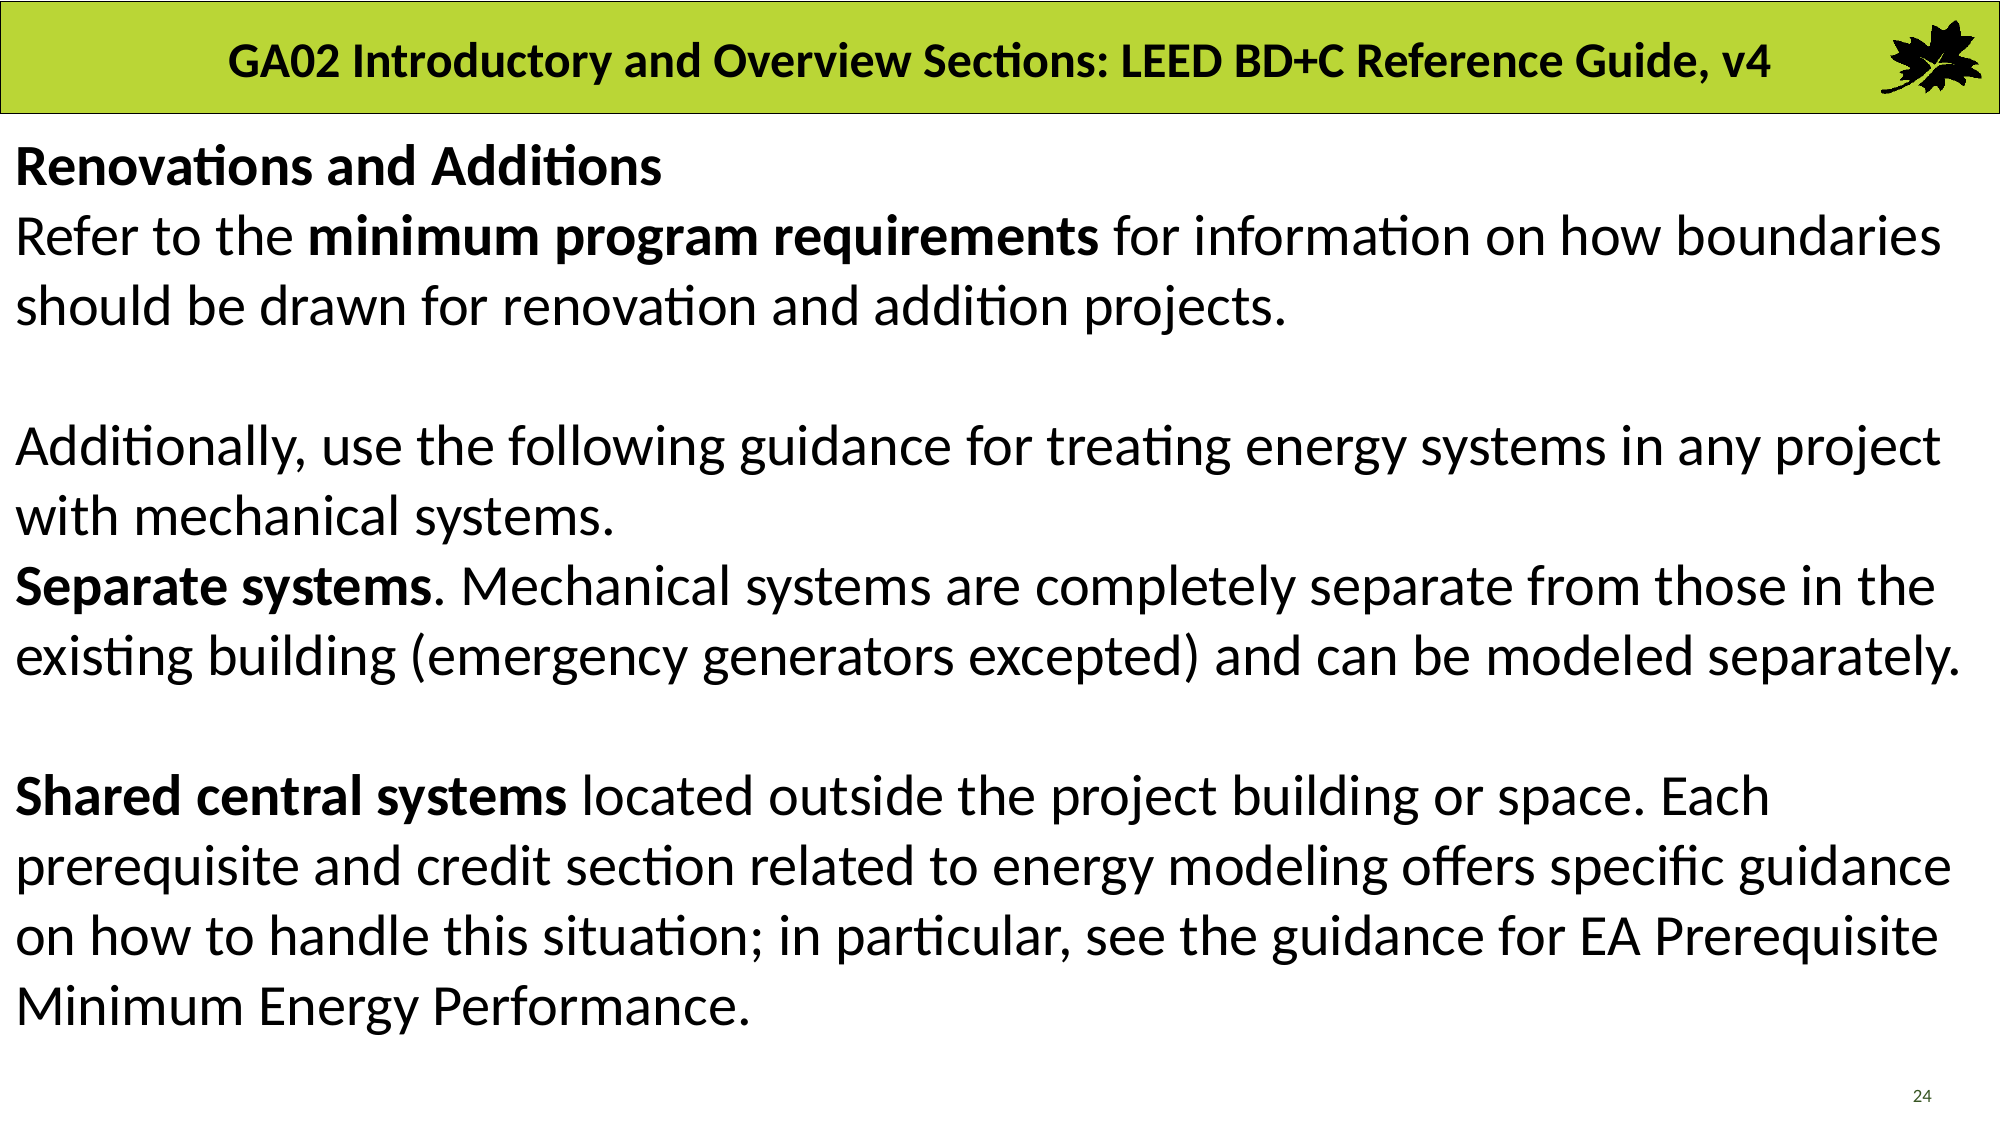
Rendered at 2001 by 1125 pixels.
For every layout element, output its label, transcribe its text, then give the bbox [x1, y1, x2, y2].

picture [1881, 18, 1982, 94]
text_box GA02 Introductory and Overview Sections: LEED BD+C Reference Guide, v4 [0, 1, 2000, 114]
text_box Renovations and Additions Refer to the minimum program requirements for information on how boundaries should be drawn for renovation and addition projects. Additionally, use the following guidance for treating energy systems in any project with mechanical systems. Separate systems. Mechanical systems are completely separate from those in the existing building (emergency generators excepted) and can be modeled separately. Shared central systems located outside the project building or space. Each prerequisite and credit section related to energy modeling offers specific guidance on how to handle this situation; in particular, see the guidance for EA Prerequisite Minimum Energy Performance. [0, 119, 2000, 1051]
slide_number 24 [1897, 1064, 2000, 1125]
